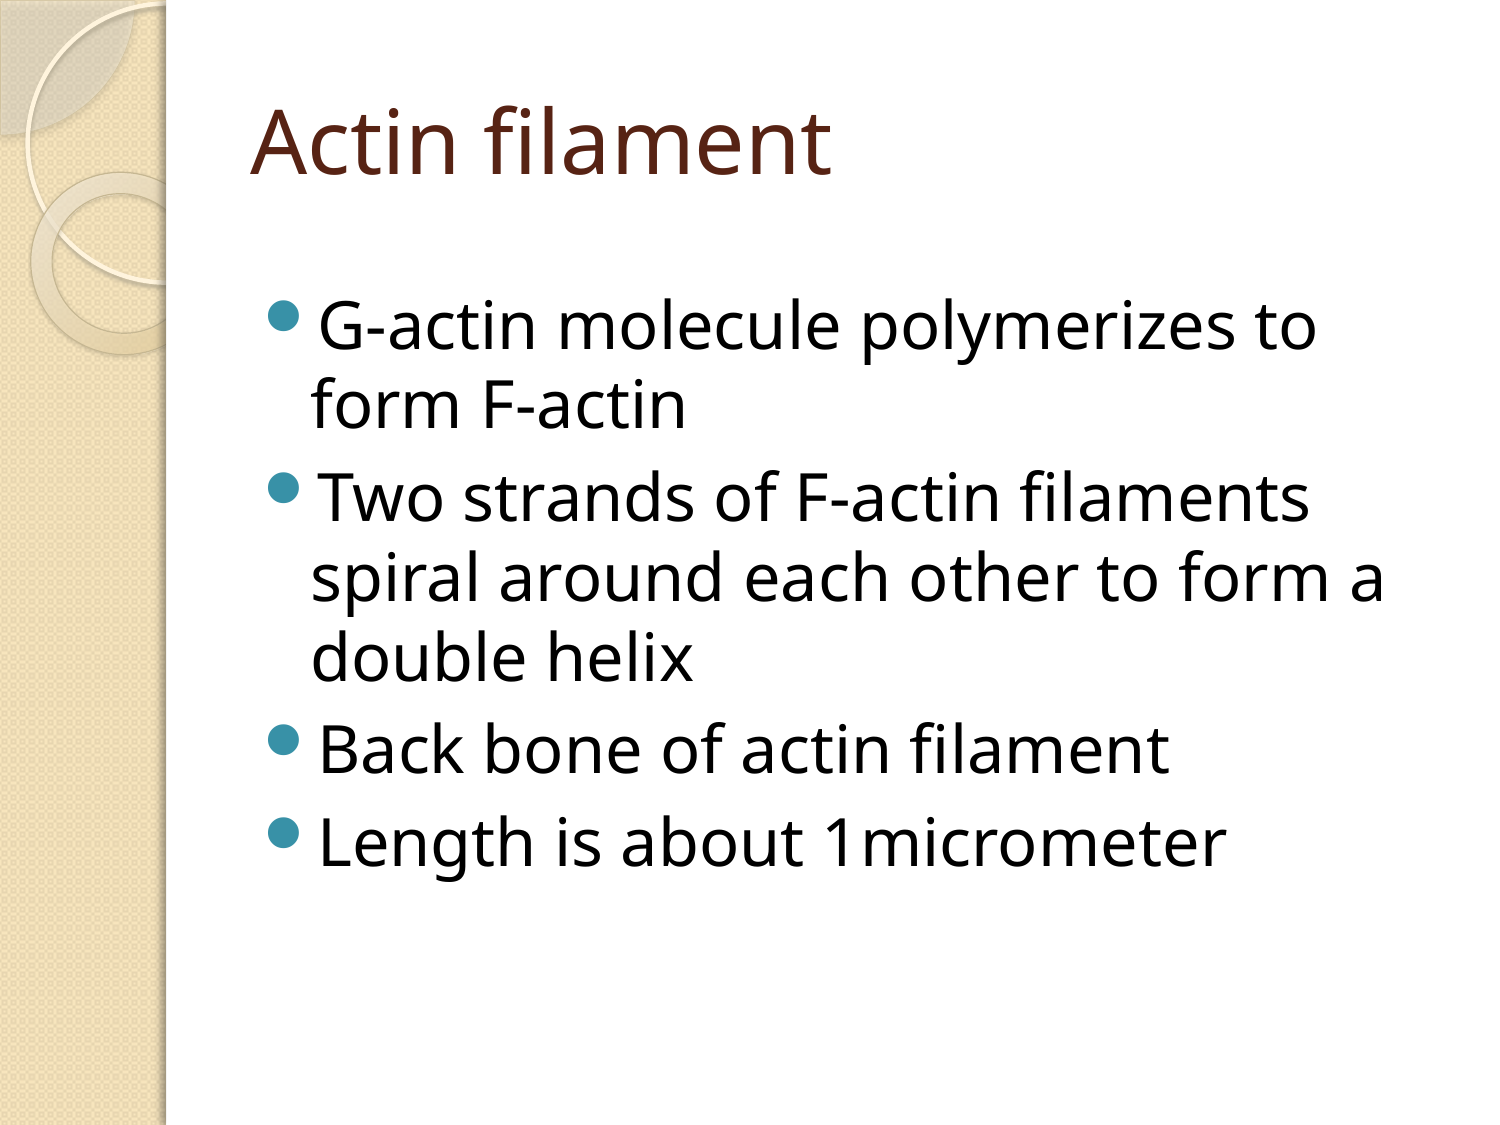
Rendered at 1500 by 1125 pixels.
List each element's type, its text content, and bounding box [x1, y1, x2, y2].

title Actin filament [235, 45, 1466, 233]
list G-actin molecule polymerizes to form F-actin Two strands of F-actin filaments spiral around each other to form a double helix Back bone of actin filament Length is about 1micrometer [235, 275, 1466, 1025]
